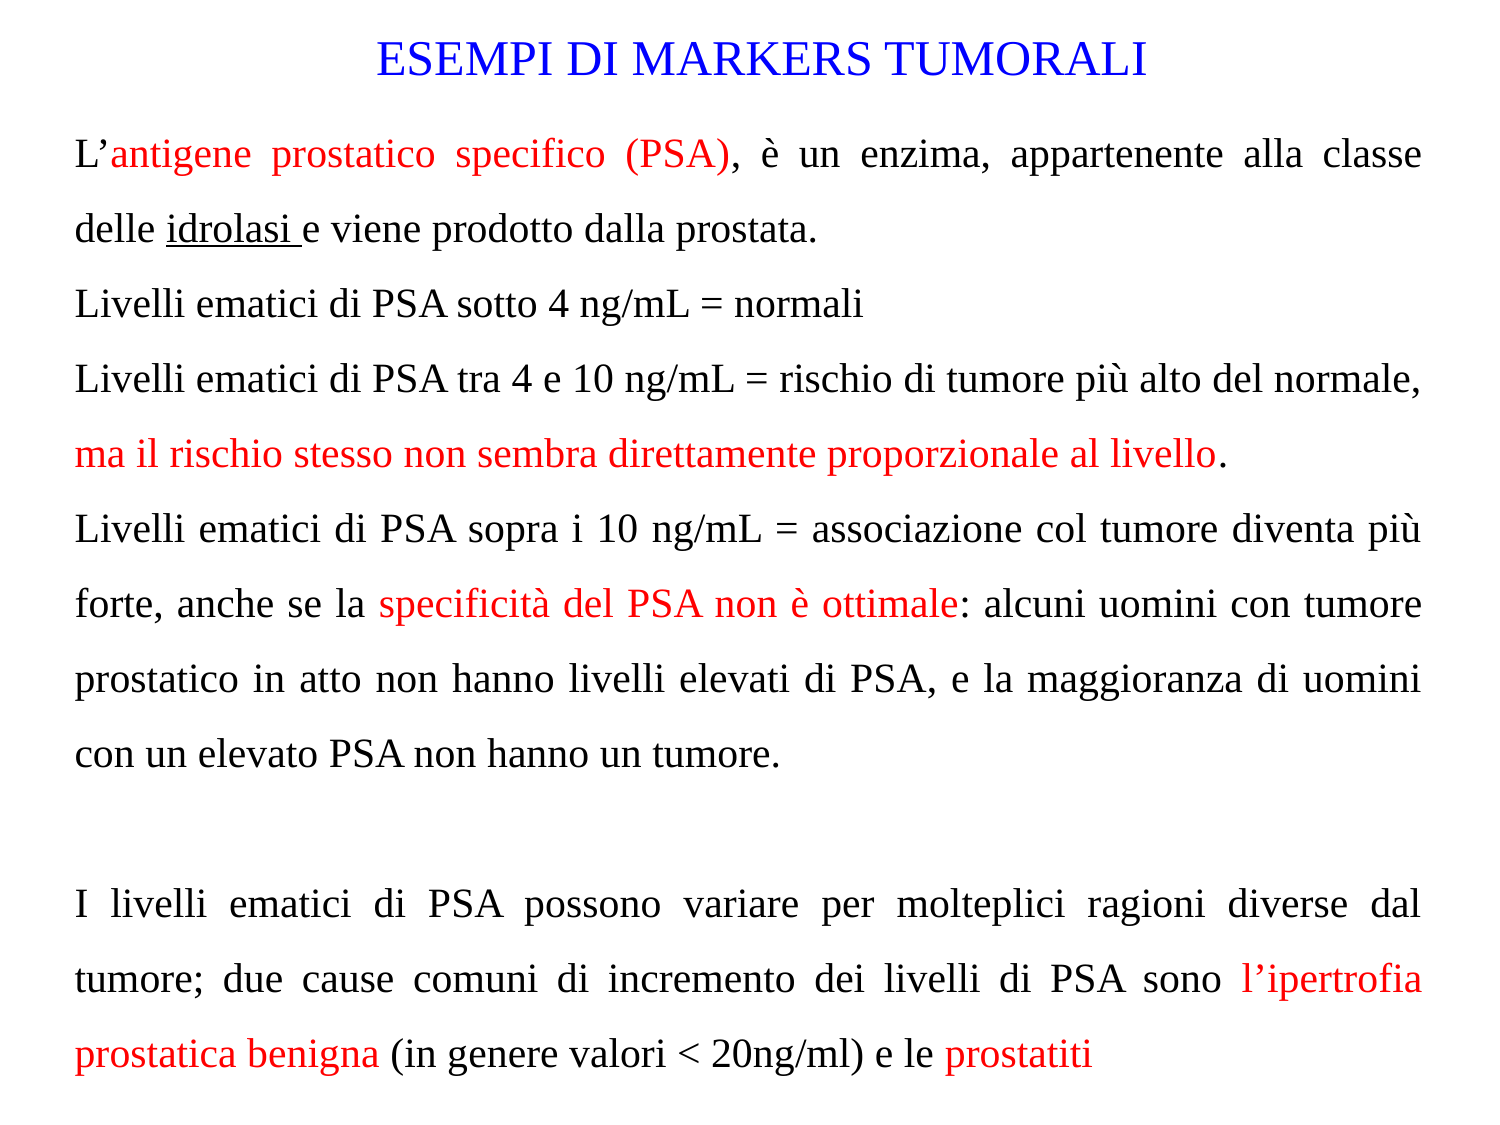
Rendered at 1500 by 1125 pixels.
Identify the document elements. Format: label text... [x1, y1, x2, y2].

text_box ESEMPI DI MARKERS TUMORALI [361, 17, 1163, 93]
text_box L’antigene prostatico specifico (PSA), è un enzima, appartenente alla classe delle idrolasi e viene prodotto dalla prostata. Livelli ematici di PSA sotto 4 ng/mL = normali Livelli ematici di PSA tra 4 e 10 ng/mL = rischio di tumore più alto del normale, ma il rischio stesso non sembra direttamente proporzionale al livello. Livelli ematici di PSA sopra i 10 ng/mL = associazione col tumore diventa più forte, anche se la specificità del PSA non è ottimale: alcuni uomini con tumore prostatico in atto non hanno livelli elevati di PSA, e la maggioranza di uomini con un elevato PSA non hanno un tumore. I livelli ematici di PSA possono variare per molteplici ragioni diverse dal tumore; due cause comuni di incremento dei livelli di PSA sono l’ipertrofia prostatica benigna (in genere valori < 20ng/ml) e le prostatiti [59, 93, 1438, 1084]
